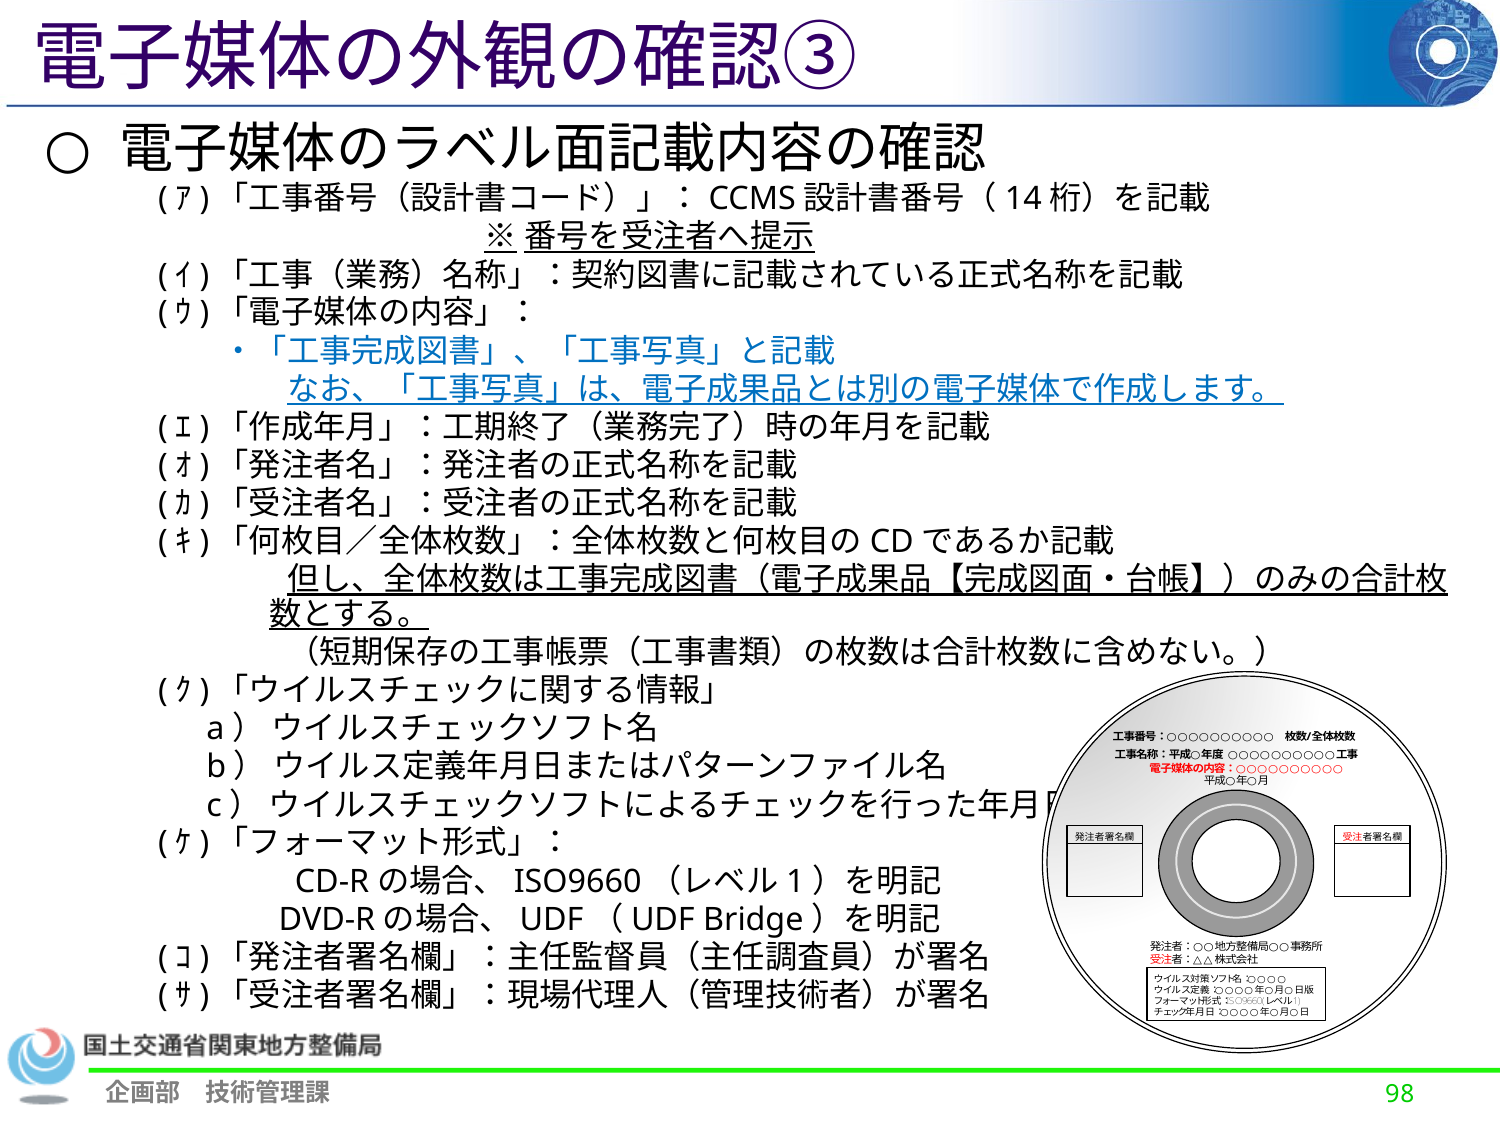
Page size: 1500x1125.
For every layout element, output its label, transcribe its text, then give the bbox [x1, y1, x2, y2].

text_box 電子媒体の外観の確認③ [17, 0, 1500, 107]
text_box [1039, 668, 1450, 1056]
text_box 電子媒体のラベル面記載内容の確認 (ｱ)「工事番号（設計書コード）」：CCMS設計書番号（14桁）を記載 ※番号を受注者へ提示 (ｲ)「工事（業務）名称」：契約図書に記載されている正式名称を記載 (ｳ)「電子媒体の内容」： ・「工事完成図書」、「工事写真」と記載 なお、「工事写真」は、電子成果品とは別の電子媒体で作成します。 (ｴ)「作成年月」：工期終了（業務完了）時の年月を記載 (ｵ)「発注者名」：発注者の正式名称を記載 (ｶ)「受注者名」：受注者の正式名称を記載 (ｷ)「何枚目／全体枚数」：全体枚数と何枚目のCDであるか記載 但し、全体枚数は工事完成図書（電子成果品【完成図面・台帳】）のみの合計枚数とする。 （短期保存の工事帳票（工事書類）の枚数は合計枚数に含めない。） (ｸ)「ウイルスチェックに関する情報」 a） ウイルスチェックソフト名 b） ウイルス定義年月日またはパターンファイル名 c） ウイルスチェックソフトによるチェックを行った年月日 (ｹ)「フォーマット形式」： CD-Rの場合、ISO9660（レベル1）を明記 DVD-Rの場合、UDF（UDF Bridge）を明記 (ｺ)「発注者署名欄」：主任監督員（主任調査員）が署名 (ｻ)「受注者署名欄」：現場代理人（管理技術者）が署名 [29, 107, 1494, 1070]
picture [0, 0, 29, 110]
picture [0, 1020, 383, 1125]
